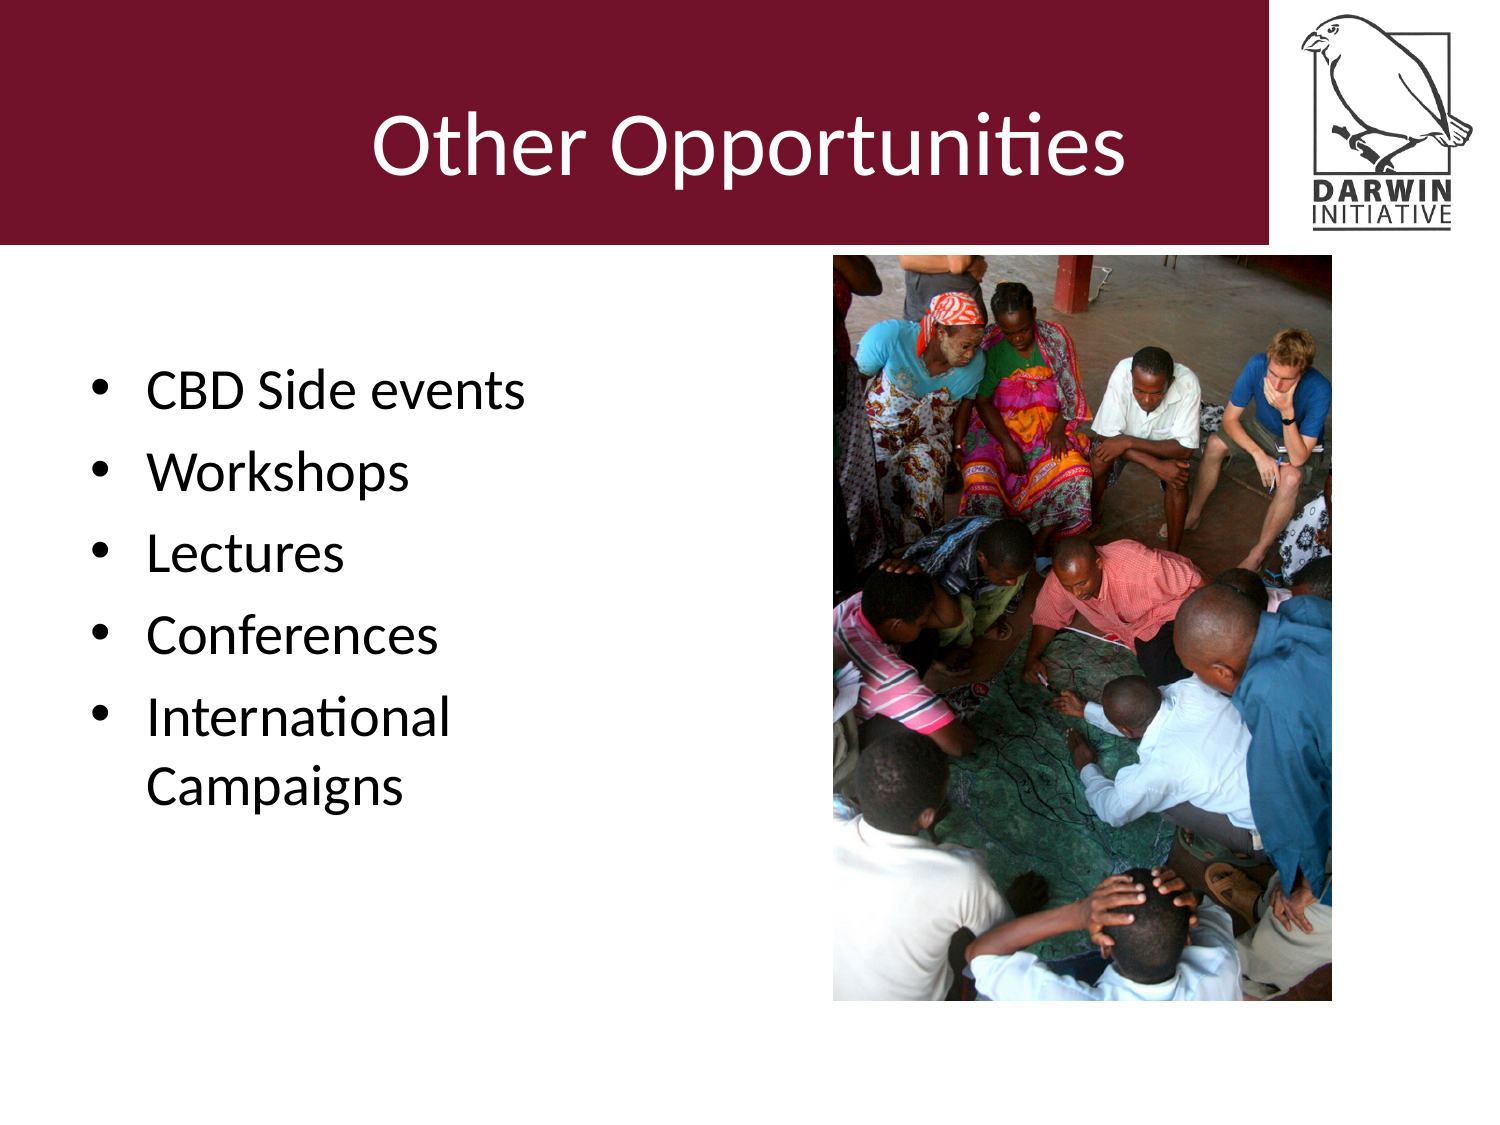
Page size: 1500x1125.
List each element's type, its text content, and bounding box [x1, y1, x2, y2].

list CBD Side events Workshops Lectures Conferences International Campaigns [75, 262, 738, 1005]
picture [833, 255, 1332, 1001]
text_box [0, 0, 1500, 247]
